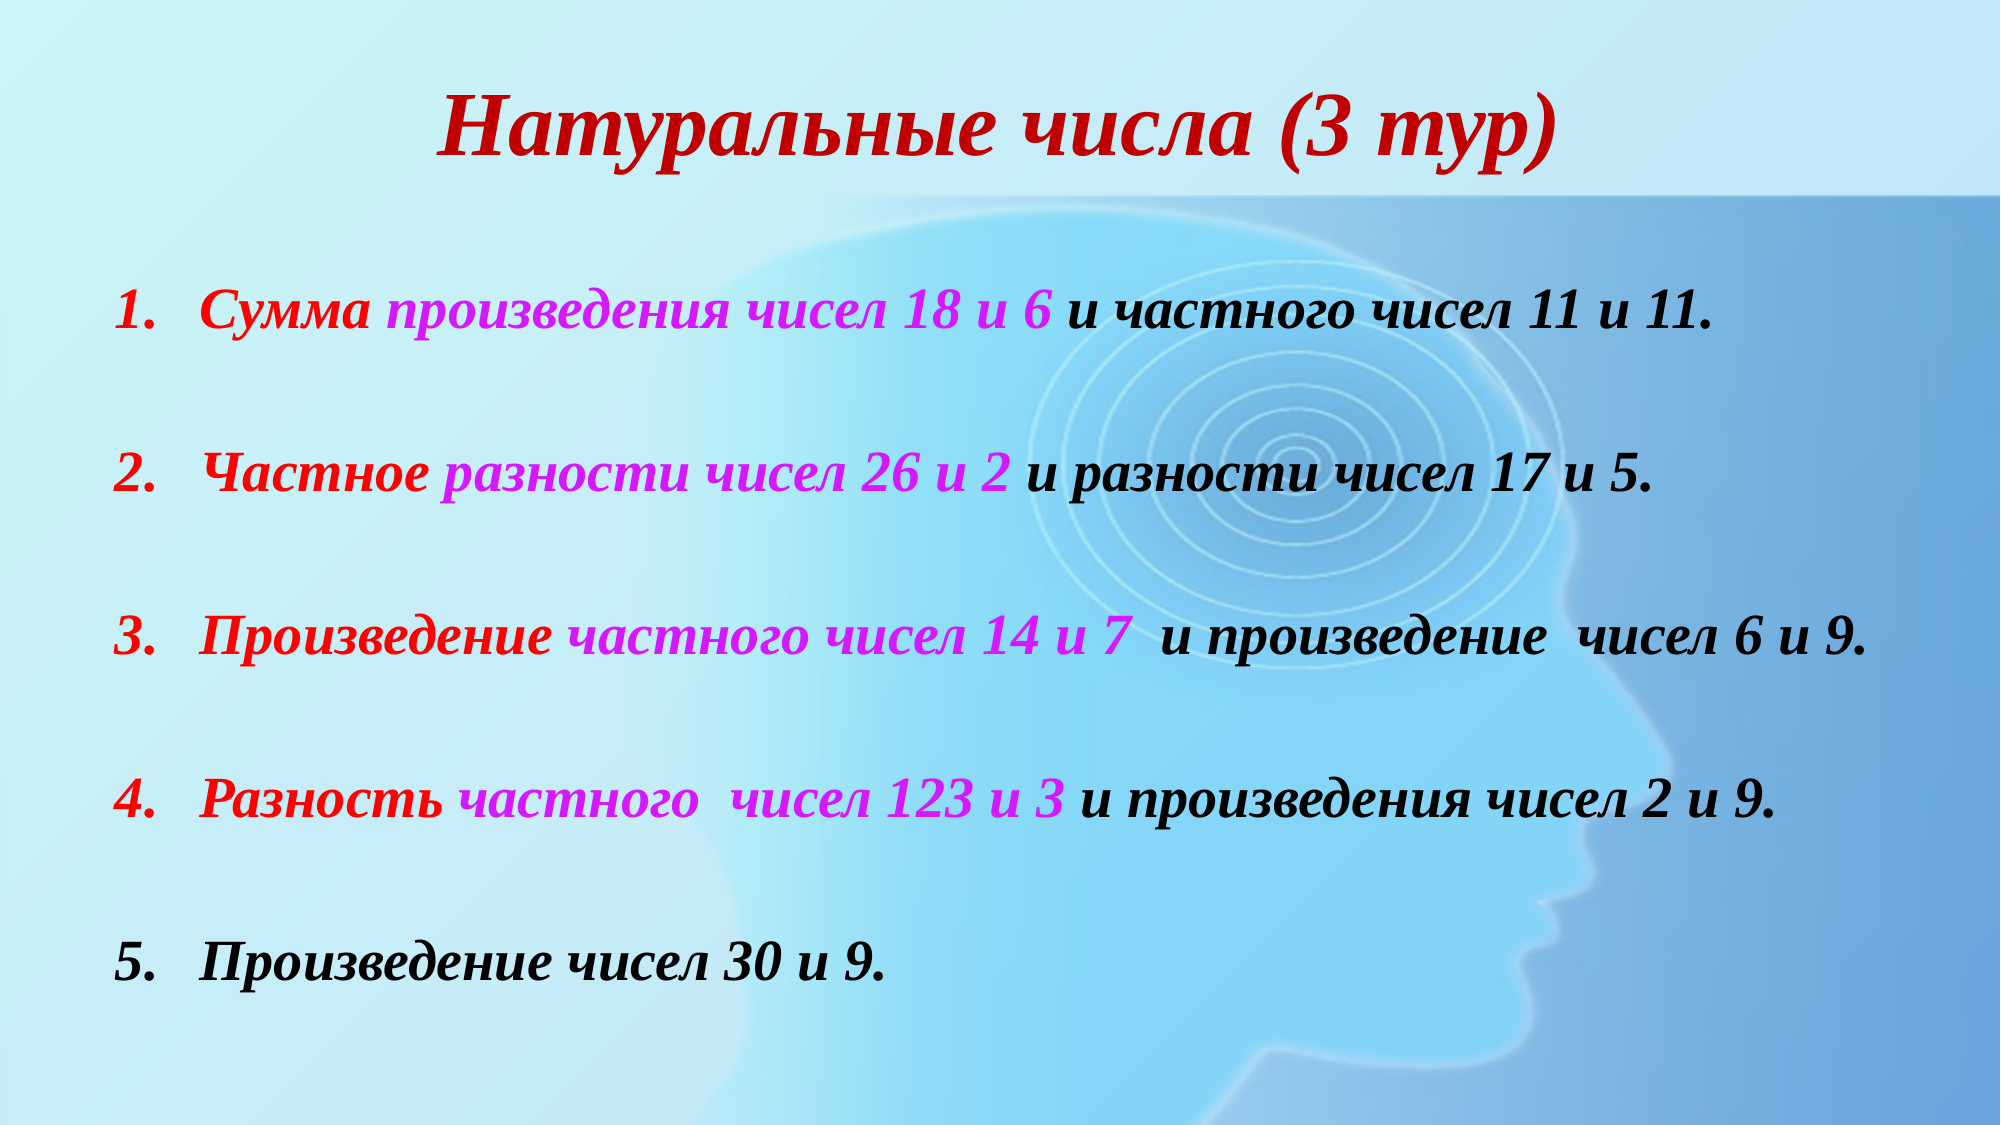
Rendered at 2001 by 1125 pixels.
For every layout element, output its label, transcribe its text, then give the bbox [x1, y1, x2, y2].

title Натуральные числа (3 тур) [99, 45, 1900, 192]
list Сумма произведения чисел 18 и 6 и частного чисел 11 и 11. Частное разности чисел 26 и 2 и разности чисел 17 и 5. Произведение частного чисел 14 и 7 и произведение чисел 6 и 9. Разность частного чисел 123 и 3 и произведения чисел 2 и 9. Произведение чисел 30 и 9. [99, 262, 1900, 1005]
picture [0, 0, 2000, 1125]
